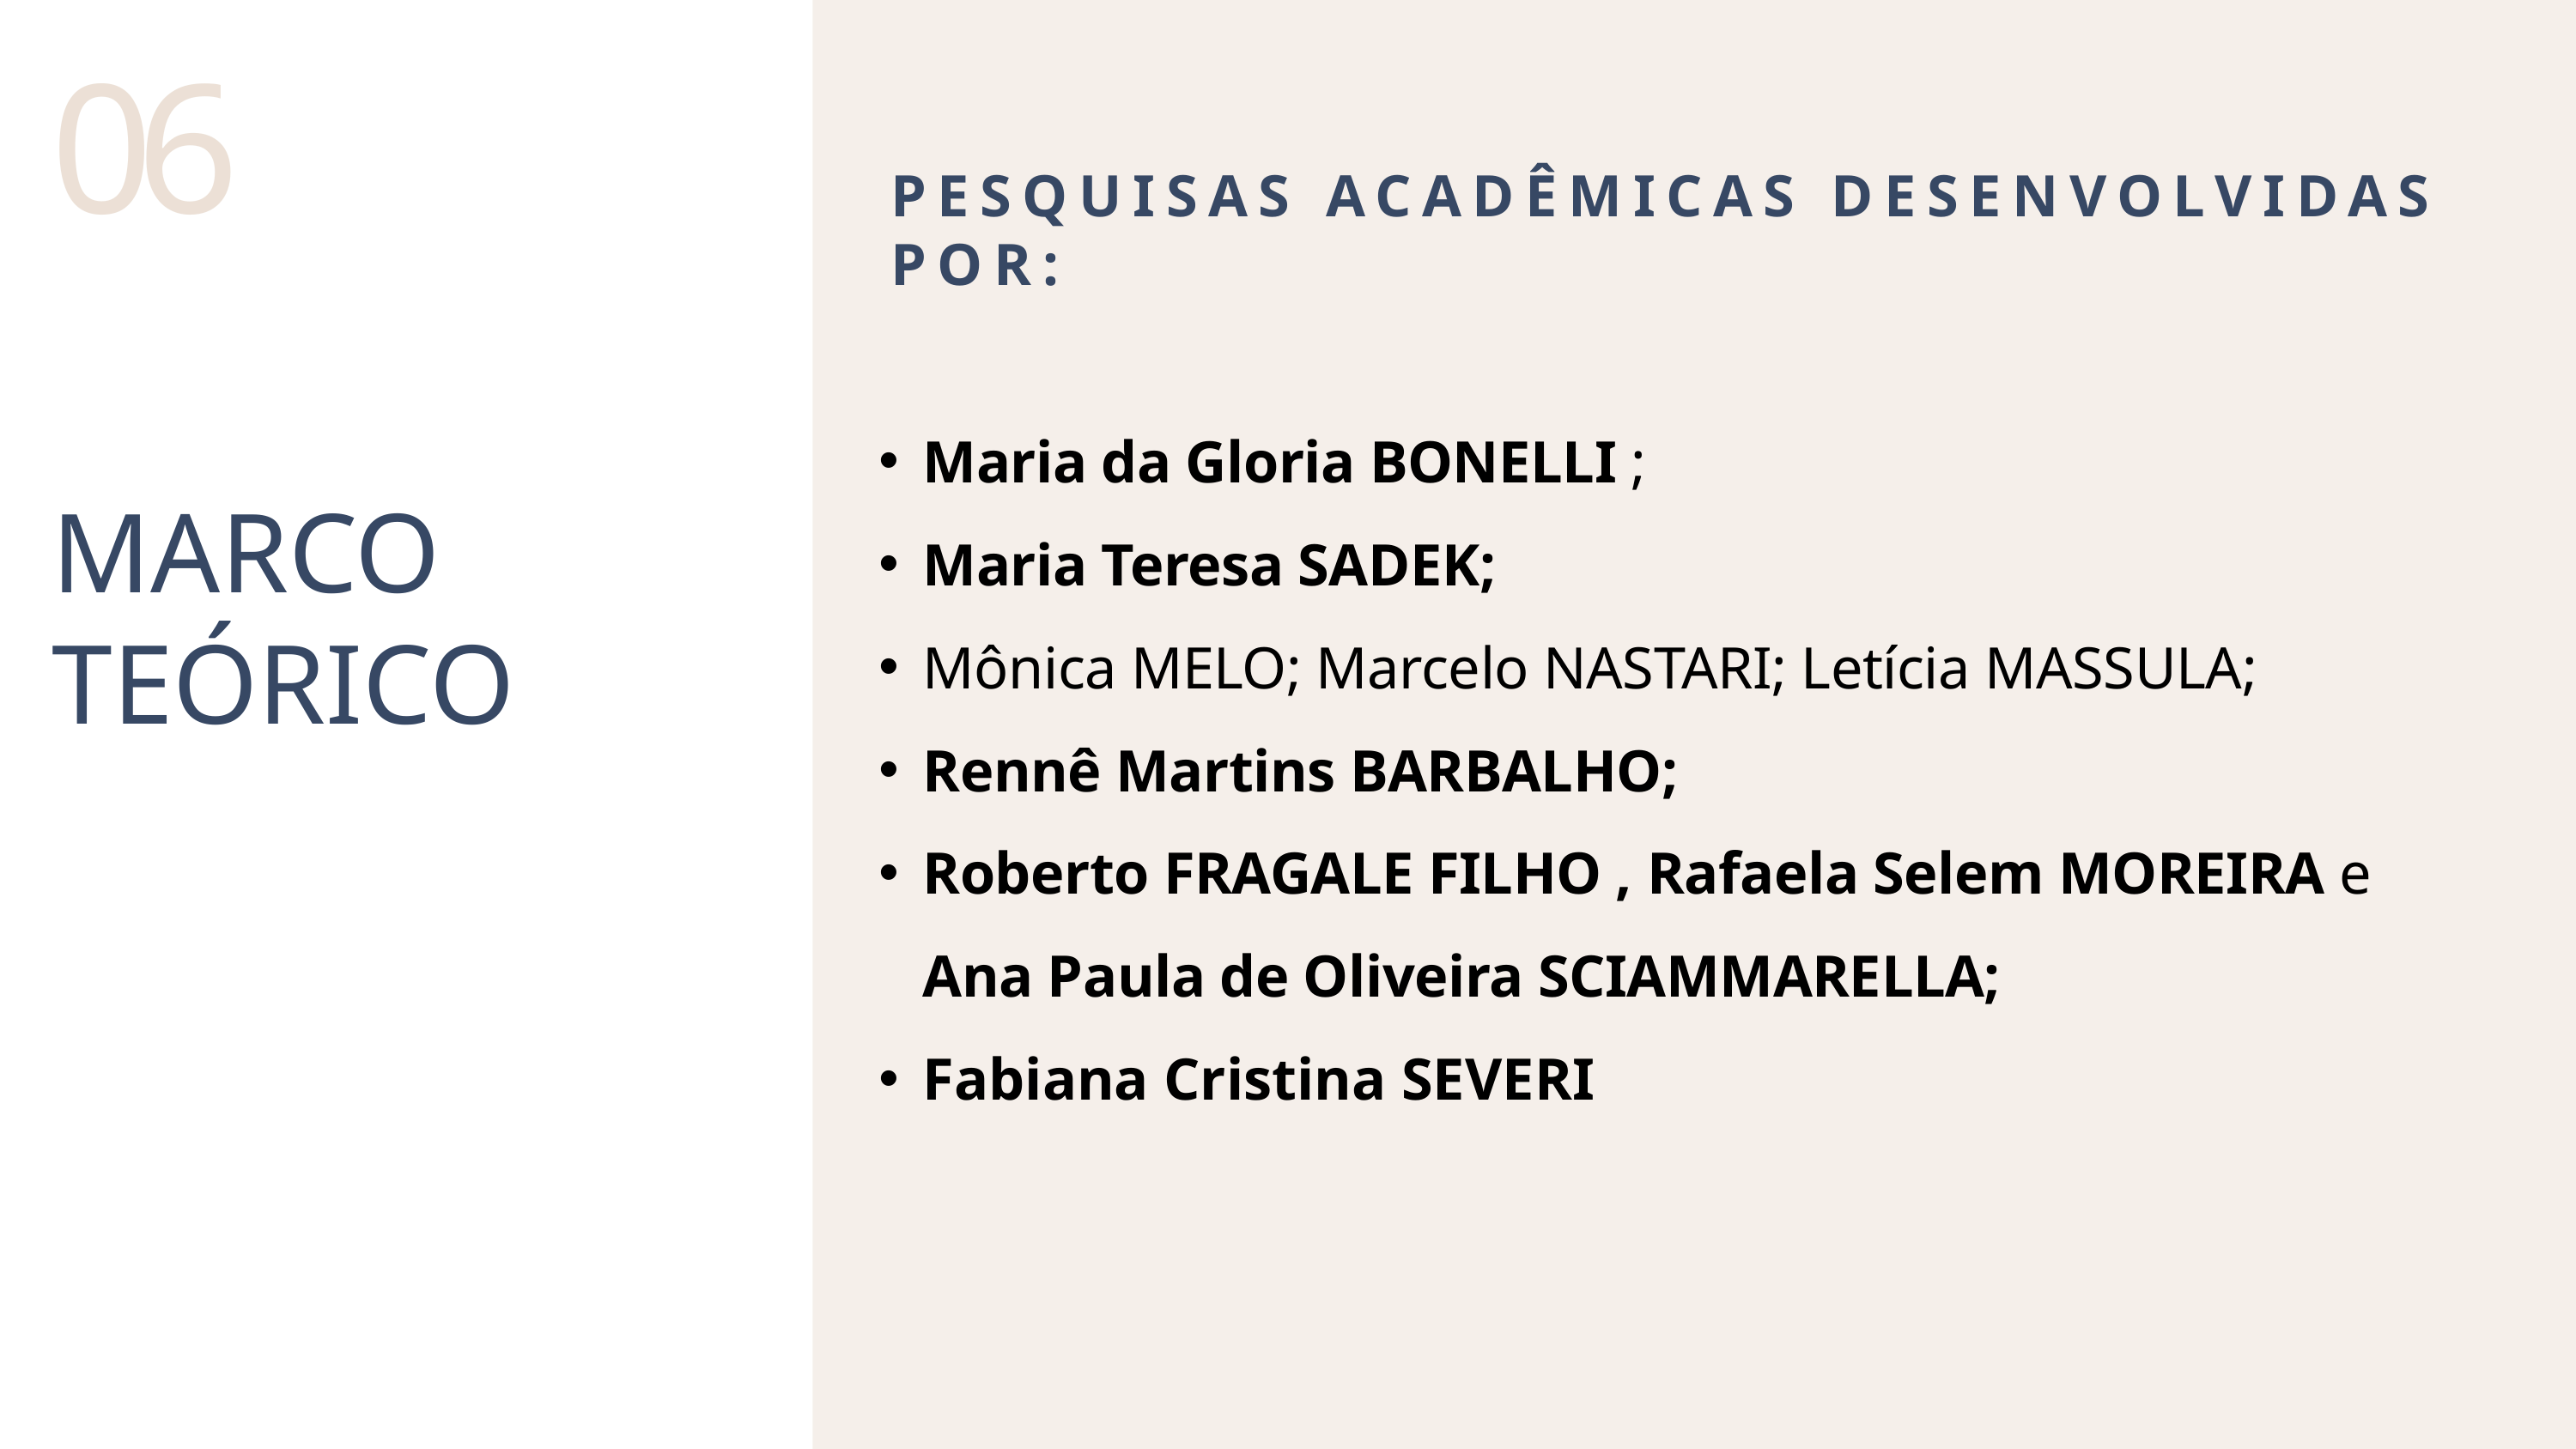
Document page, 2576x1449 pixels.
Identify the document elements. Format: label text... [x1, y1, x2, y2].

text_box 06 [41, 59, 249, 250]
text_box MARCO TEÓRICO [52, 483, 813, 746]
text_box [812, 0, 2576, 1449]
text_box PESQUISAS ACADÊMICAS DESENVOLVIDAS POR: [890, 160, 2465, 298]
text_box Maria da Gloria BONELLI ; Maria Teresa SADEK; Mônica MELO; Marcelo NASTARI; Letícia MASSULA; Rennê Martins BARBALHO; Roberto FRAGALE FILHO , Rafaela Selem MOREIRA e Ana Paula de Oliveira SCIAMMARELLA; Fabiana Cristina SEVERI [835, 391, 2485, 1179]
